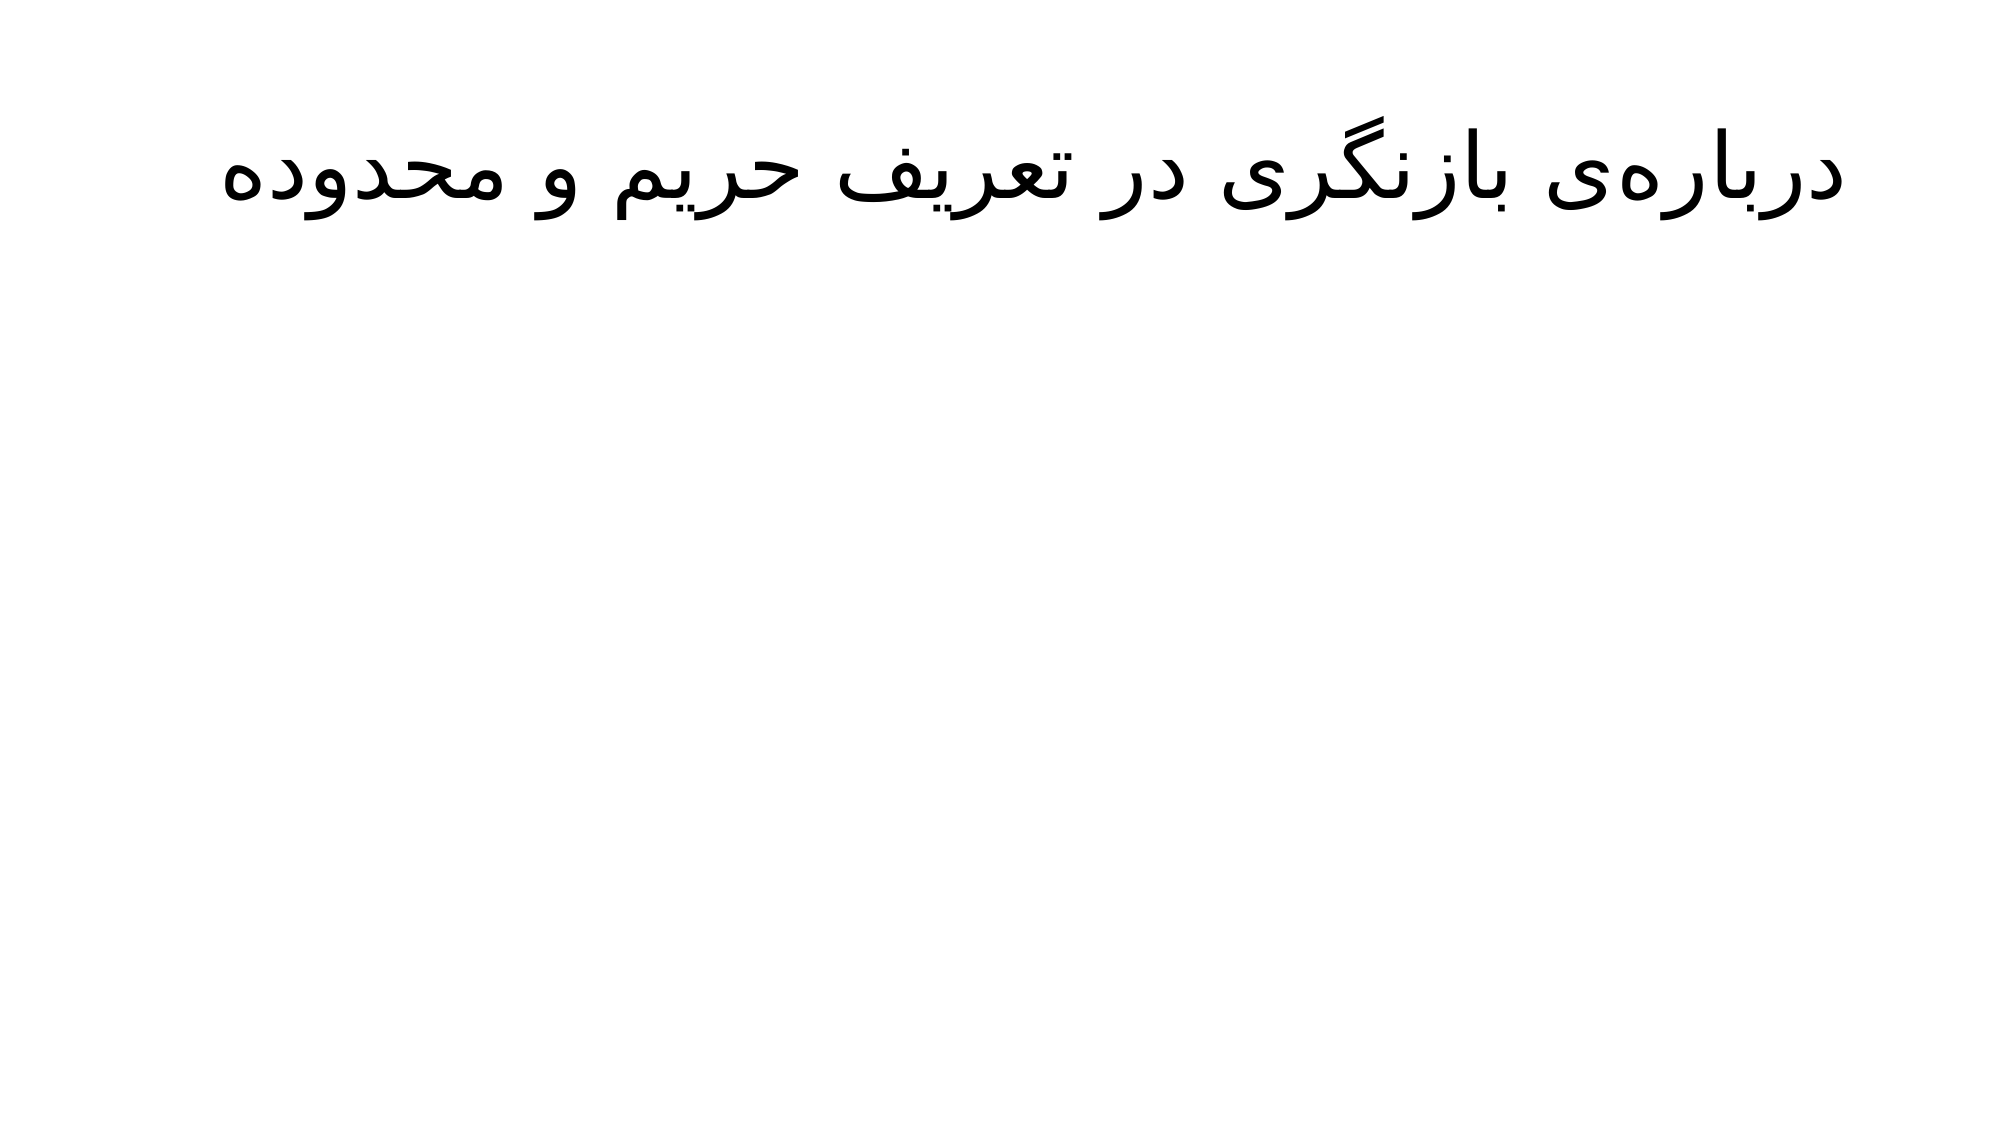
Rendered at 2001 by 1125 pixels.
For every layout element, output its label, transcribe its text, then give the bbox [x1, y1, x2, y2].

title درباره‌ی بازنگری در تعریف حریم و محدوده [137, 59, 1863, 278]
